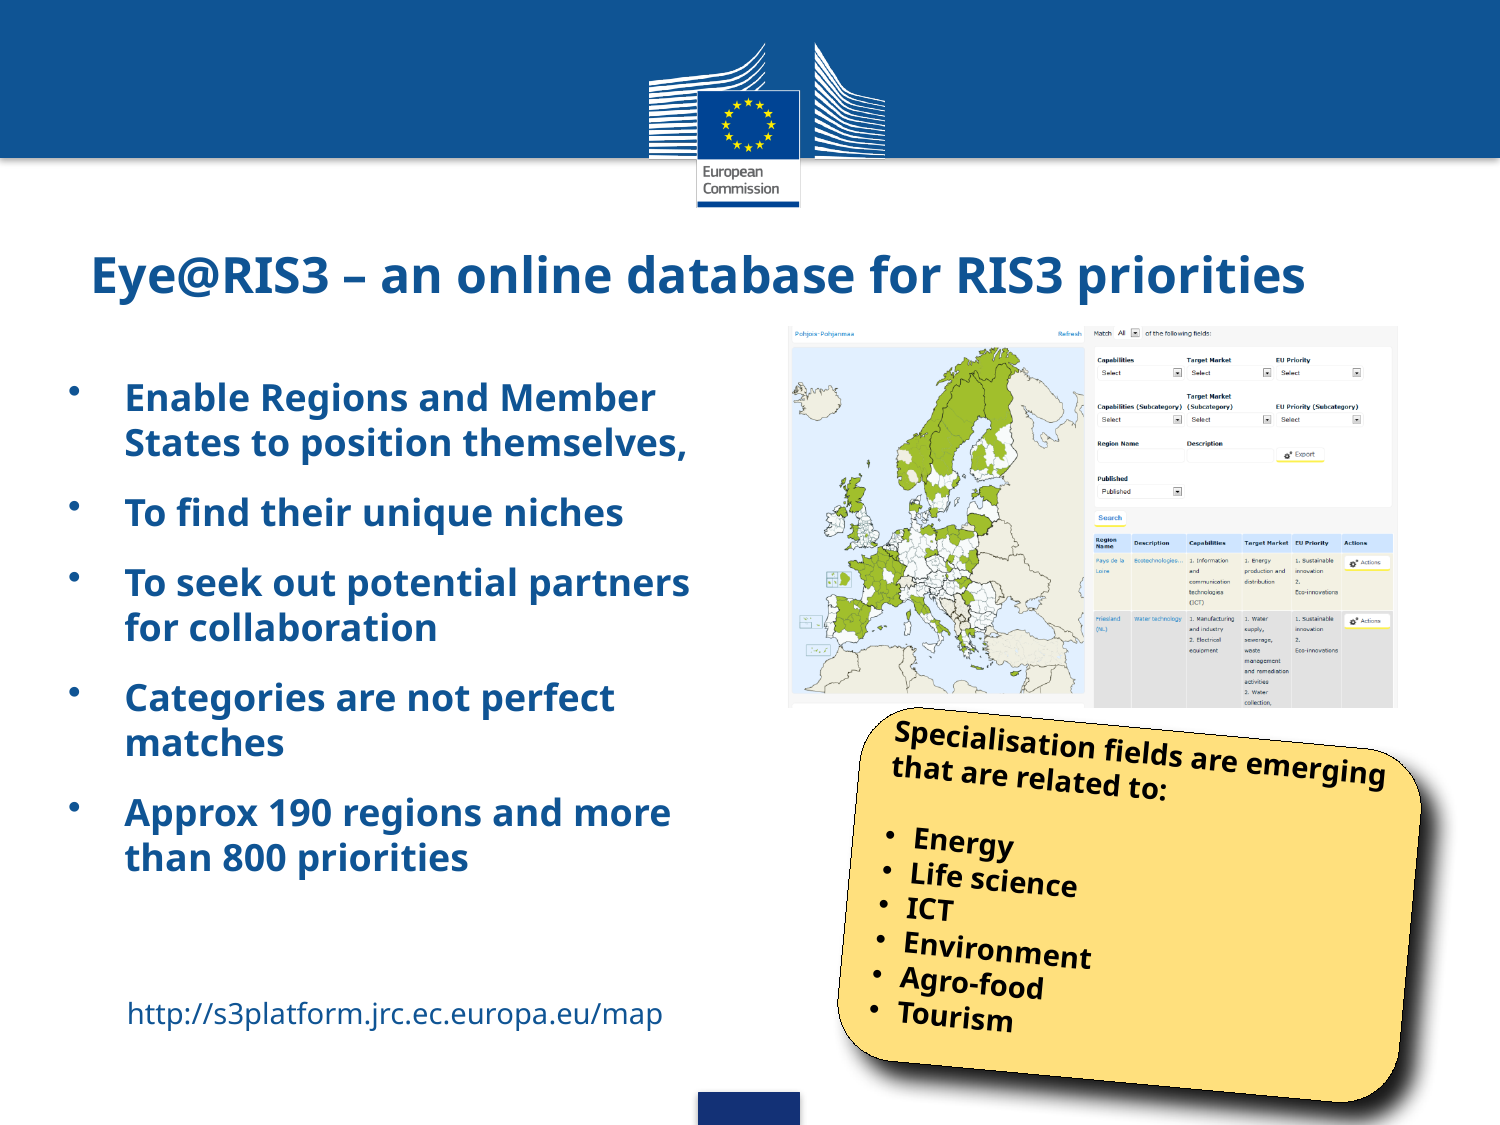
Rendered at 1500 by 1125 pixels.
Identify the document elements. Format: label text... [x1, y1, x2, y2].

text_box http://s3platform.jrc.ec.europa.eu/map [112, 987, 786, 1038]
list Enable Regions and Member States to position themselves, To find their unique niches To seek out potential partners for collaboration Categories are not perfect matches Approx 190 regions and more than 800 priorities [53, 366, 744, 988]
picture [649, 42, 885, 196]
title Eye@RIS3 – an online database for RIS3 priorities [16, 196, 1488, 350]
text_box Specialisation fields are emerging that are related to: Energy Life science ICT Environment Agro-food Tourism [837, 717, 1422, 1103]
picture [785, 325, 1405, 708]
